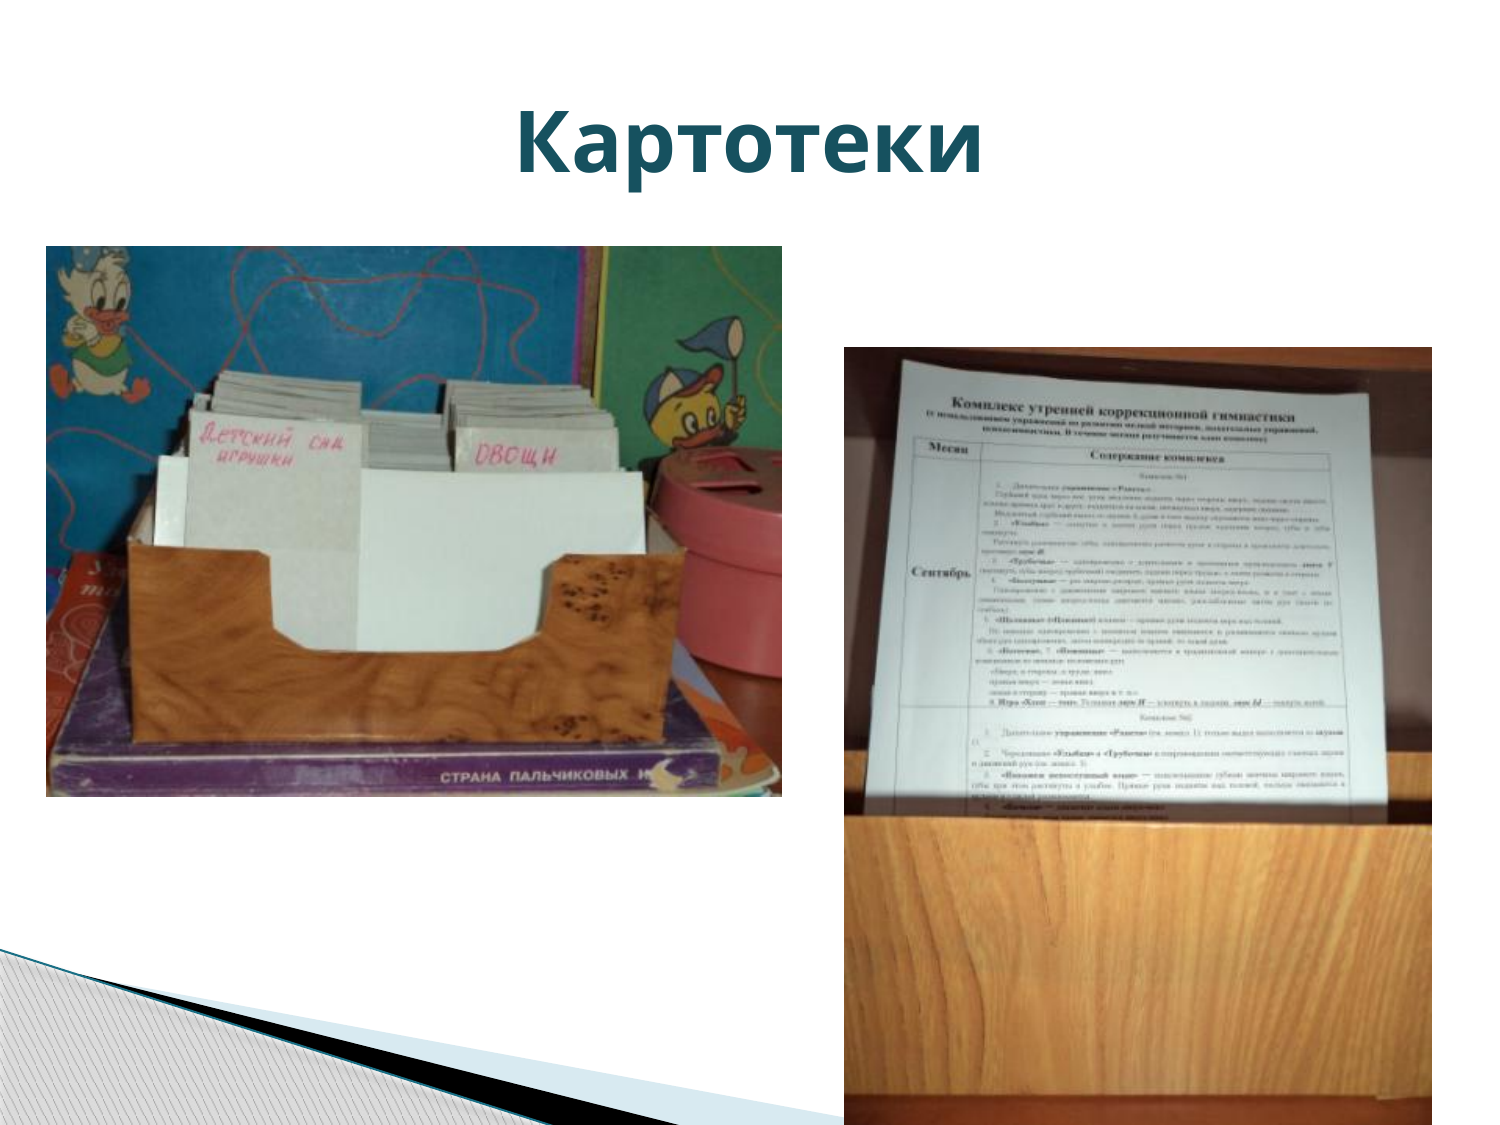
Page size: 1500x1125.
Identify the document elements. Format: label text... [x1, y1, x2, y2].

title Картотеки [75, 45, 1425, 233]
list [46, 245, 782, 797]
picture [844, 347, 1432, 1125]
